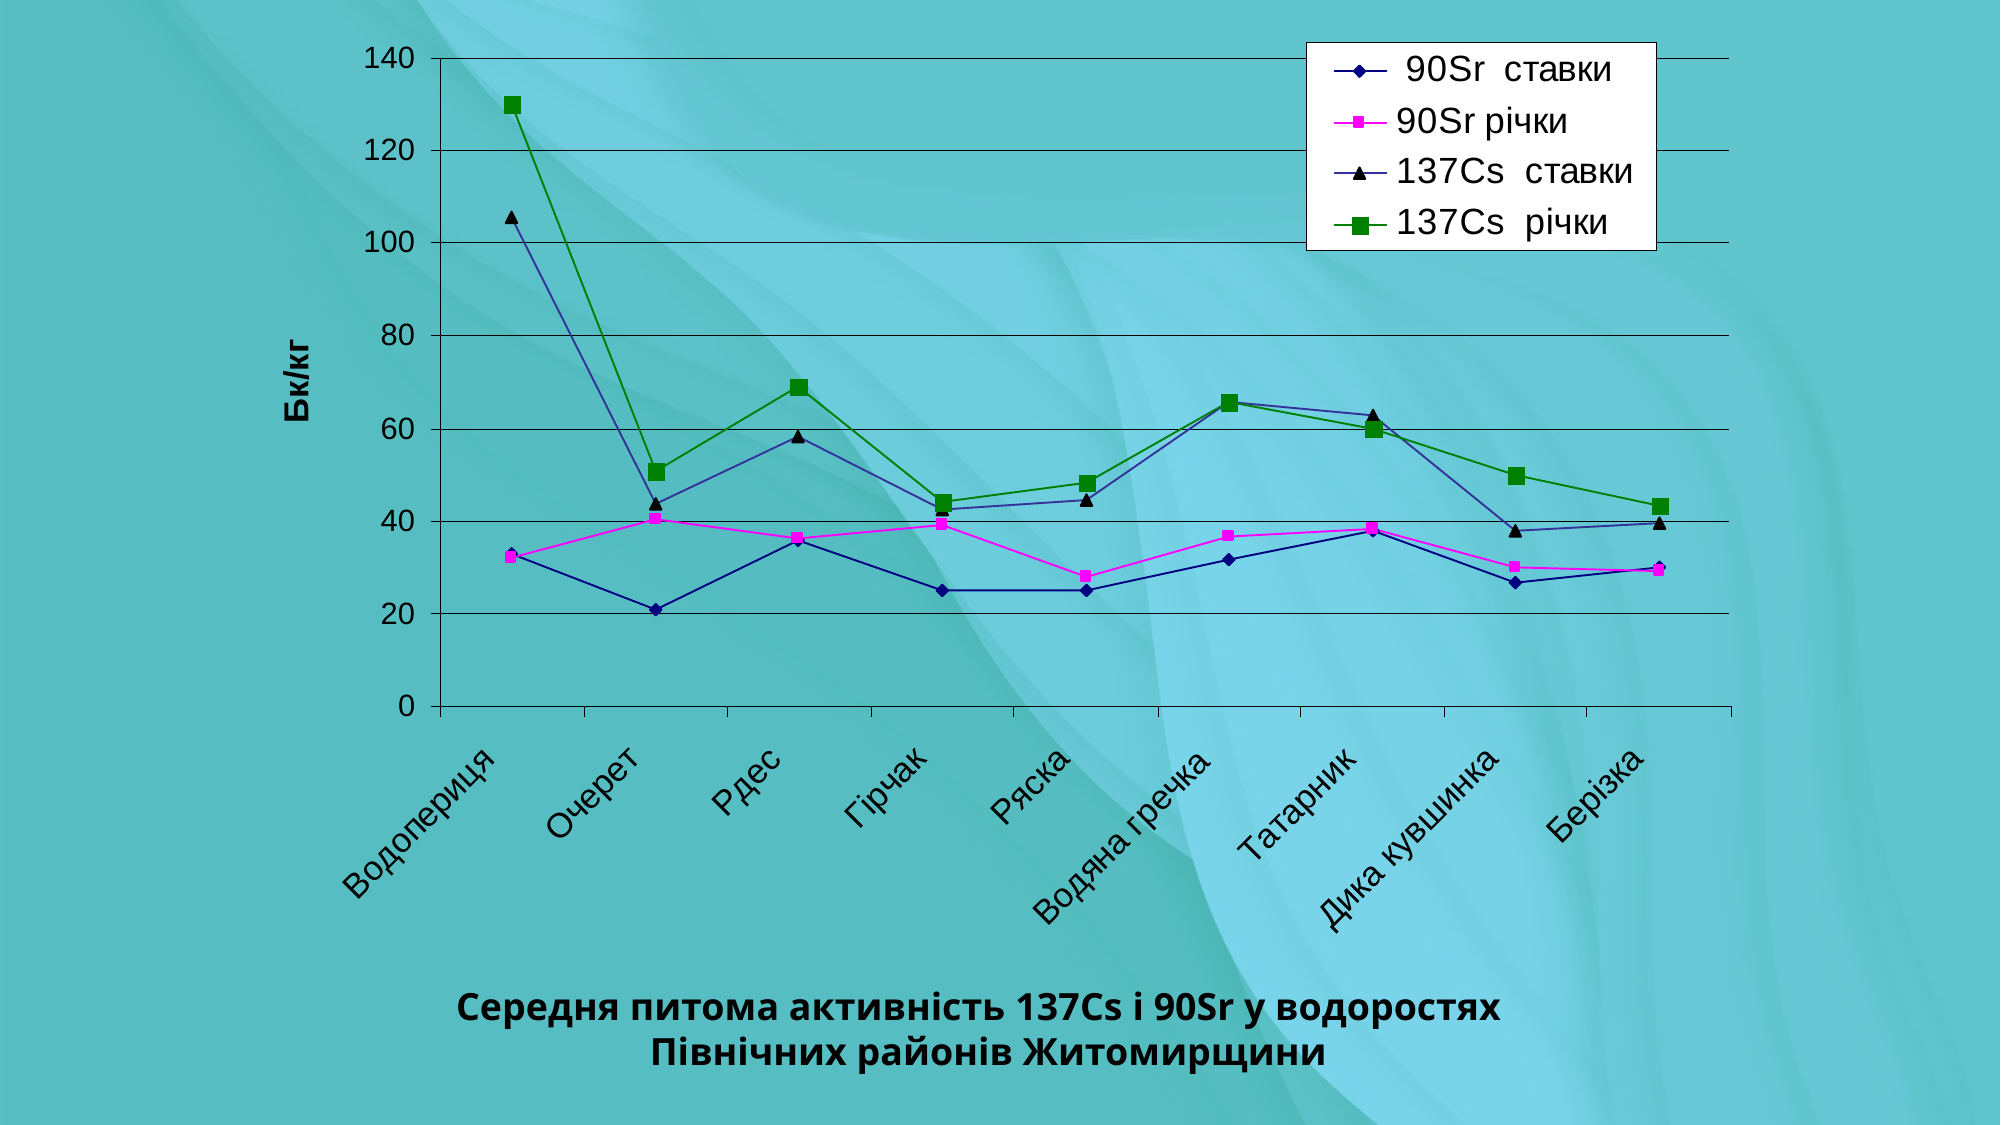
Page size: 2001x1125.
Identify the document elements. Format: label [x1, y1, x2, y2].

list [249, 0, 1750, 954]
picture [0, 0, 2000, 1125]
